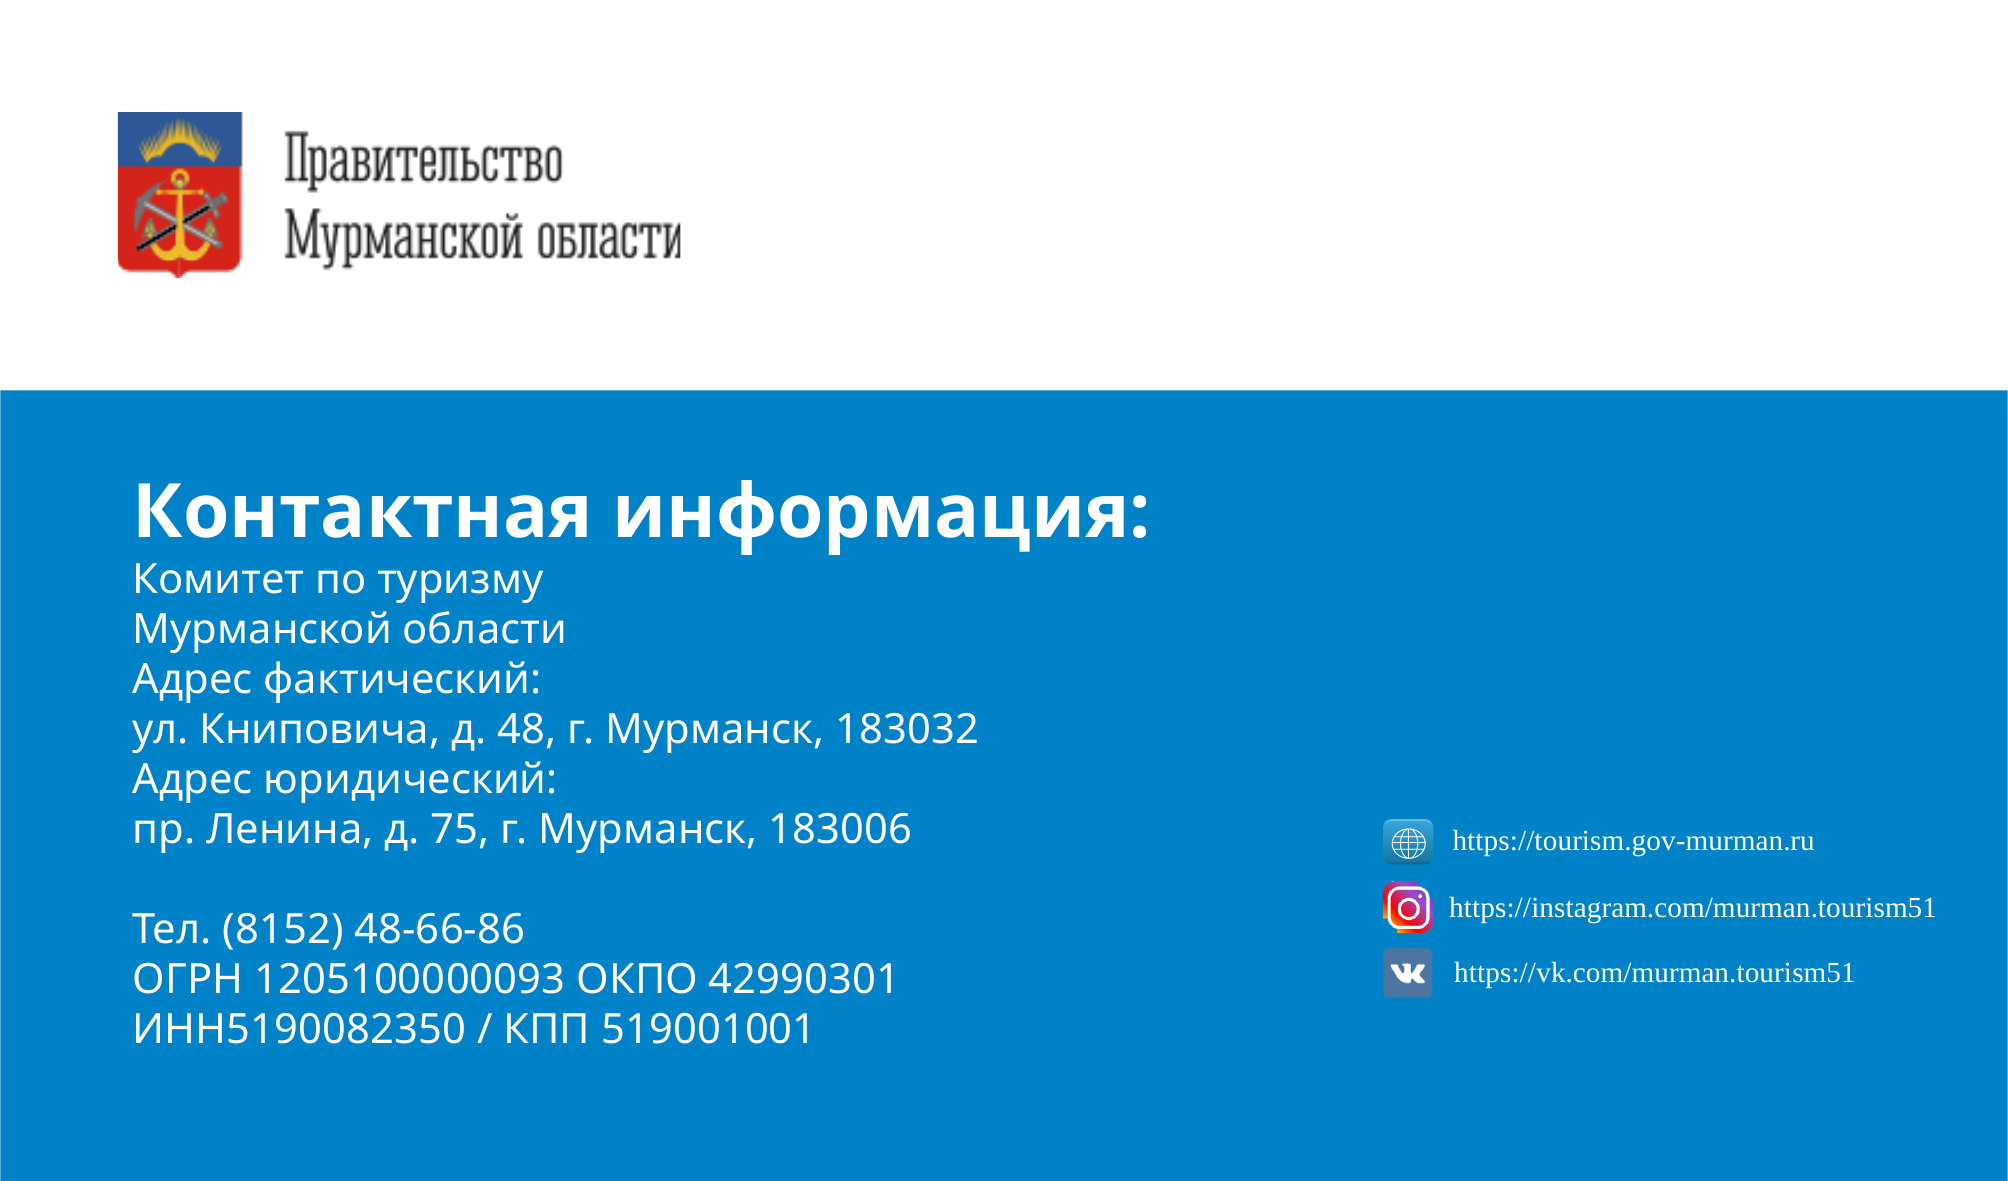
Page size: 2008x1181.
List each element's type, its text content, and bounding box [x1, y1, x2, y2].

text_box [1382, 881, 1434, 998]
text_box https://instagram.com/murman.tourism51 [1420, 880, 1967, 931]
text_box Контактная информация: Комитет по туризму Мурманской области Адрес фактический: ул. Книповича, д. 48, г. Мурманск, 183032 Адрес юридический: пр. Ленина, д. 75, г. Мурманск, 183006 Тел. (8152) 48-66-86 ОГРН 1205100000093 ОКПО 42990301 ИНН5190082350 / КПП 519001001 [117, 428, 1469, 1060]
text_box [0, 389, 2008, 1181]
picture [1384, 820, 1433, 863]
picture [117, 111, 681, 278]
text_box https://tourism.gov-murman.ru [1437, 814, 1831, 864]
text_box https://vk.com/murman.tourism51 [1434, 945, 1878, 996]
